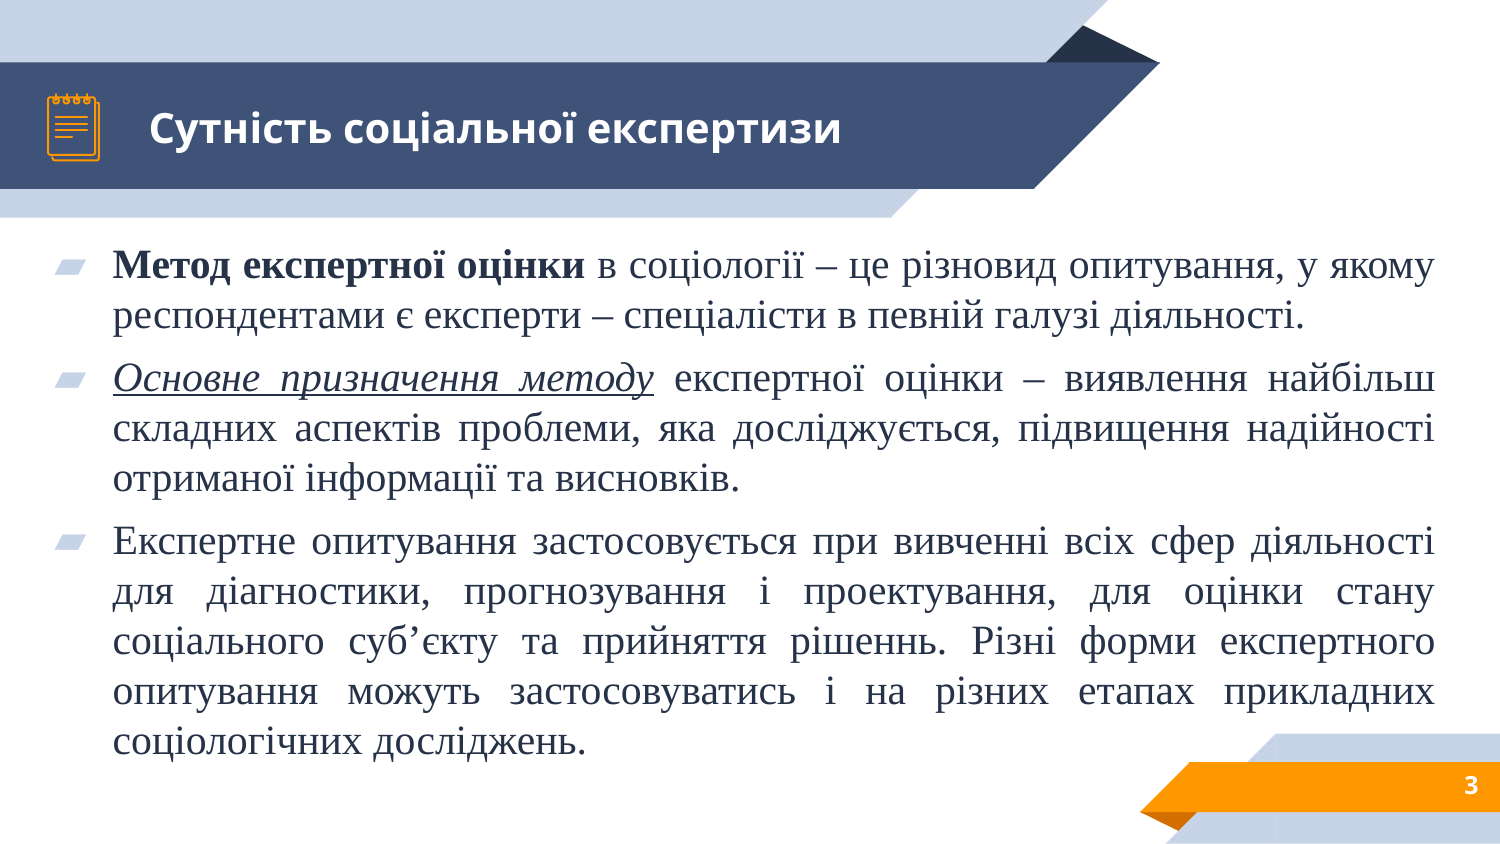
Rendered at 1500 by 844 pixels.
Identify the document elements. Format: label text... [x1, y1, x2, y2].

title Сутність соціальної експертизи [133, 64, 997, 190]
slide_number 3 [1249, 760, 1494, 813]
list Метод експертної оцінки в соціології – це різновид опитування, у якому респондентами є експерти – спеціалісти в певній галузі діяльності. Основне призначення методу експертної оцінки – виявлення найбільш складних аспектів проблеми, яка досліджується, підвищення надійності отриманої інформації та висновків. Експертне опитування застосовується при вивченні всіх сфер діяльності для діагностики, прогнозування і проектування, для оцінки стану соціального суб’єкту та прийняття рішеннь. Різні форми експертного опитування можуть застосовуватись і на різних етапах прикладних соціологічних досліджень. [22, 222, 1451, 771]
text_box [47, 93, 100, 161]
